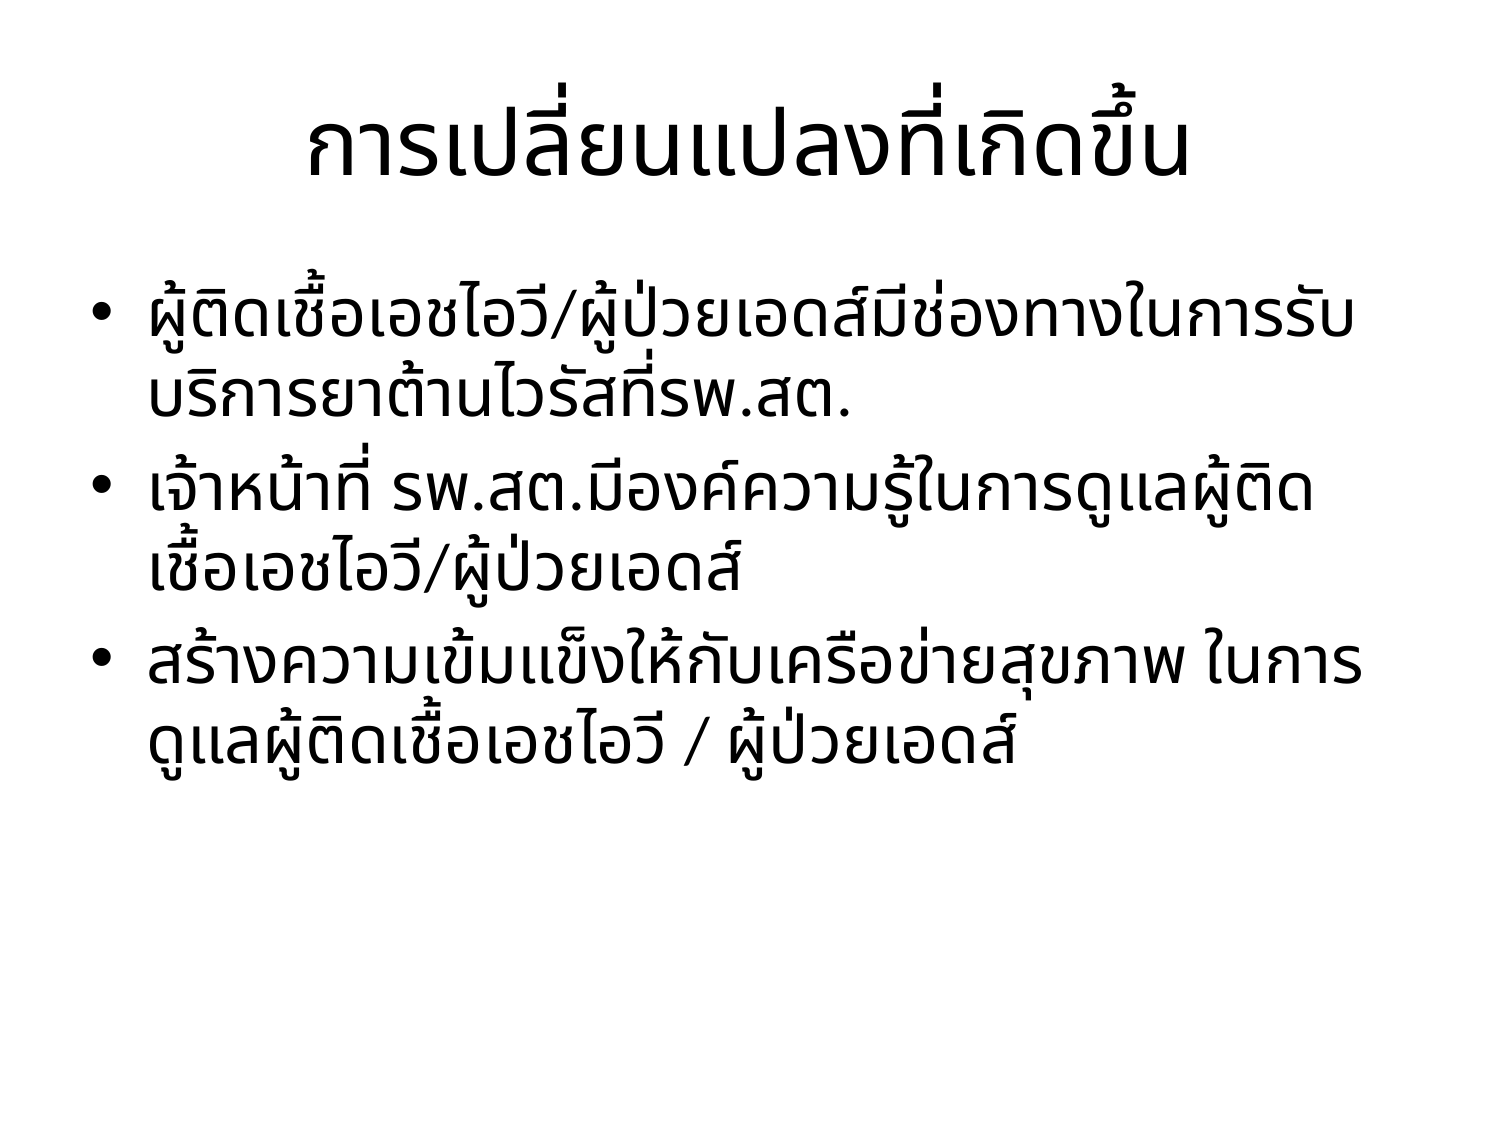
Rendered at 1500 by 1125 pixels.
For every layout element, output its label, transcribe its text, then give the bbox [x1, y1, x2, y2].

title การเปลี่ยนแปลงที่เกิดขึ้น [75, 45, 1425, 233]
list ผู้ติดเชื้อเอชไอวี/ผู้ป่วยเอดส์มีช่องทางในการรับบริการยาต้านไวรัสที่รพ.สต. เจ้าหน้าที่ รพ.สต.มีองค์ความรู้ในการดูแลผู้ติดเชื้อเอชไอวี/ผู้ป่วยเอดส์ สร้างความเข้มแข็งให้กับเครือข่ายสุขภาพ ในการดูแลผู้ติดเชื้อเอชไอวี / ผู้ป่วยเอดส์ [75, 262, 1425, 1005]
